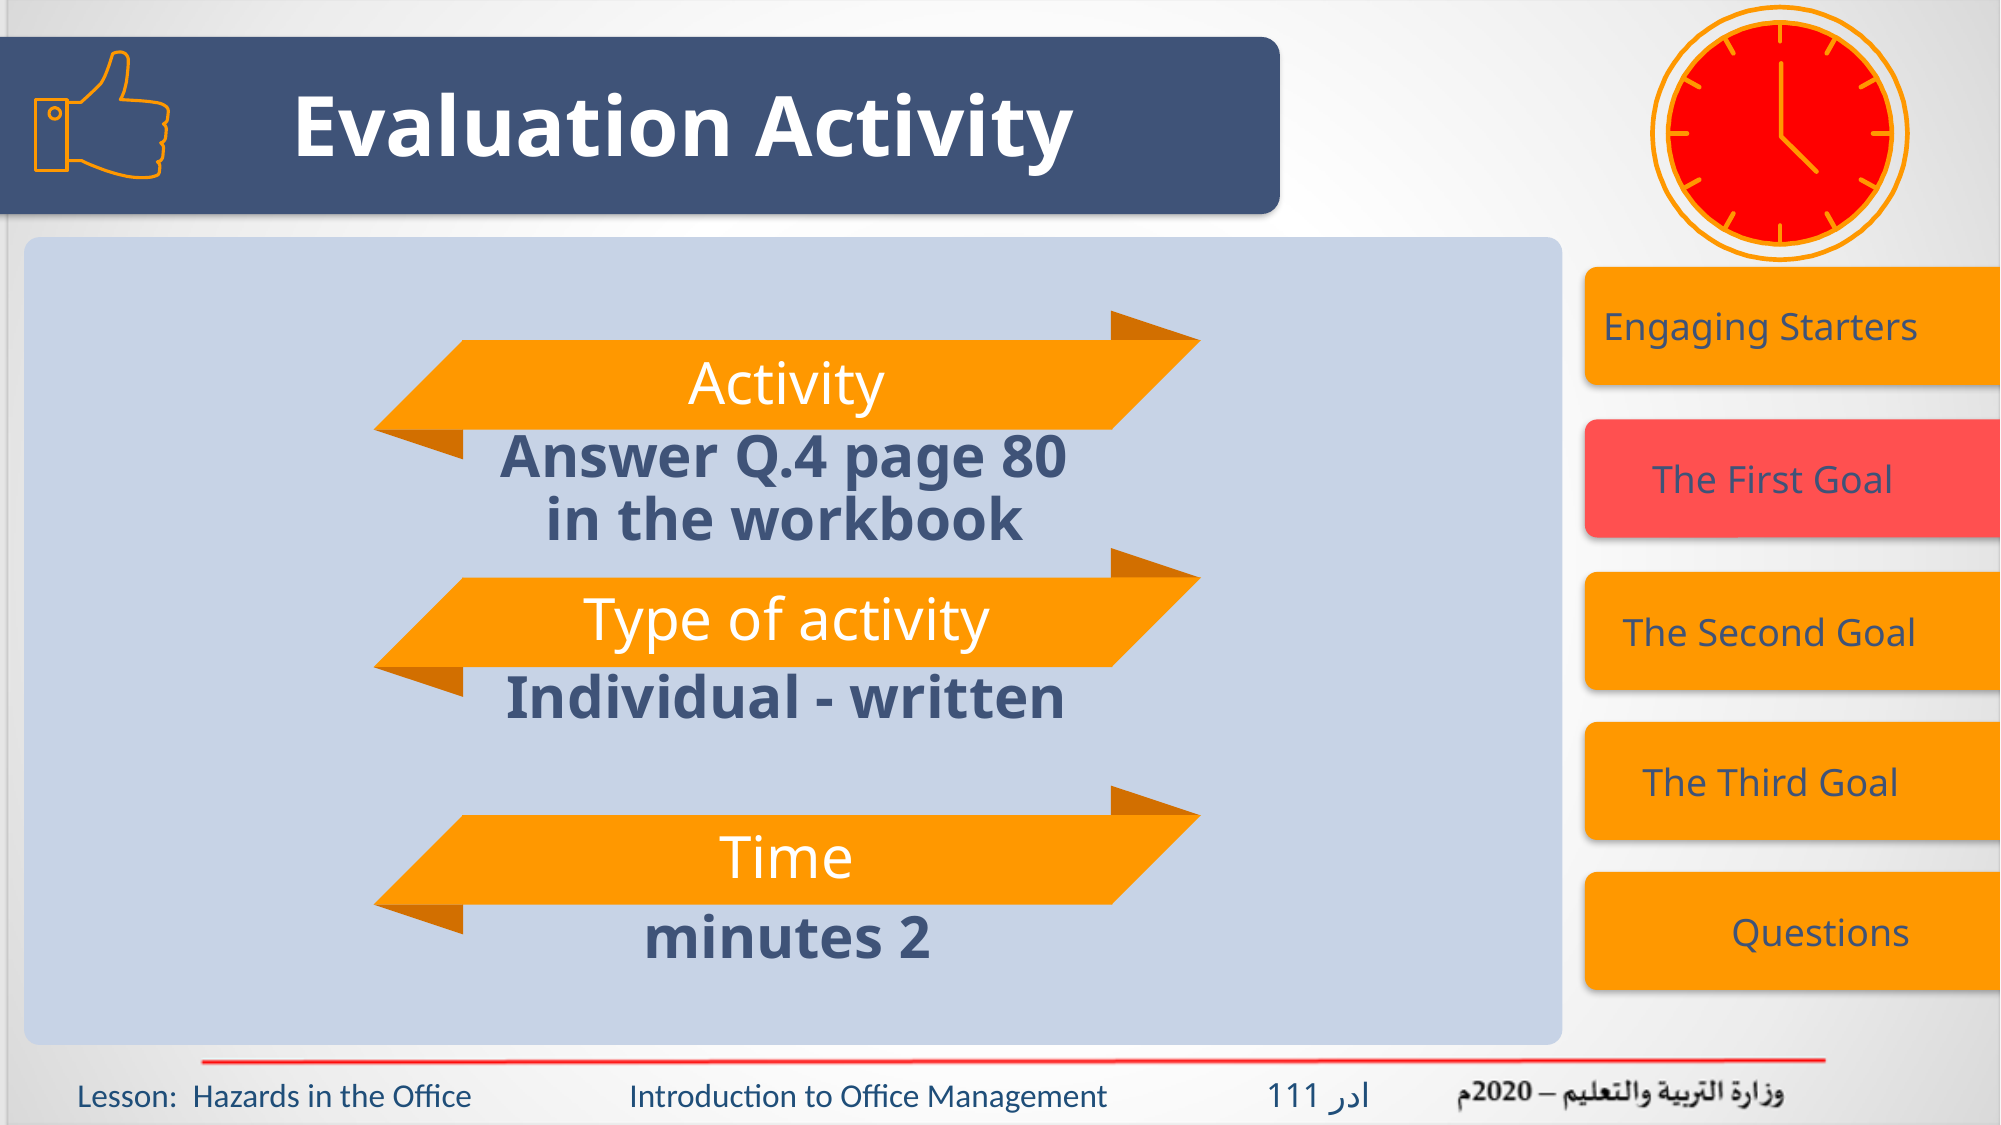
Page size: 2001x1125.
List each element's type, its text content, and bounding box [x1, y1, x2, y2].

text_box Individual - written [465, 697, 1109, 734]
picture [0, 0, 2001, 1125]
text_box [373, 785, 1201, 935]
text_box Answer Q.4 page 80 in the workbook [463, 460, 1106, 528]
text_box [0, 35, 1281, 216]
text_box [1652, 6, 1908, 260]
text_box Engaging Starters [1583, 265, 2000, 387]
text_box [373, 547, 1201, 697]
text_box Lesson: Hazards in the Office Introduction to Office Management ادر 111 [62, 1067, 1471, 1122]
text_box The First Goal [1583, 418, 2000, 539]
text_box The Third Goal [1583, 720, 2000, 842]
text_box Questions [1583, 870, 2000, 992]
text_box [23, 236, 1564, 1047]
text_box The Second Goal [1583, 570, 2000, 692]
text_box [373, 310, 1201, 460]
text_box 2 minutes [465, 935, 1109, 974]
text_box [35, 51, 169, 178]
title Evaluation Activity [142, 66, 1224, 193]
